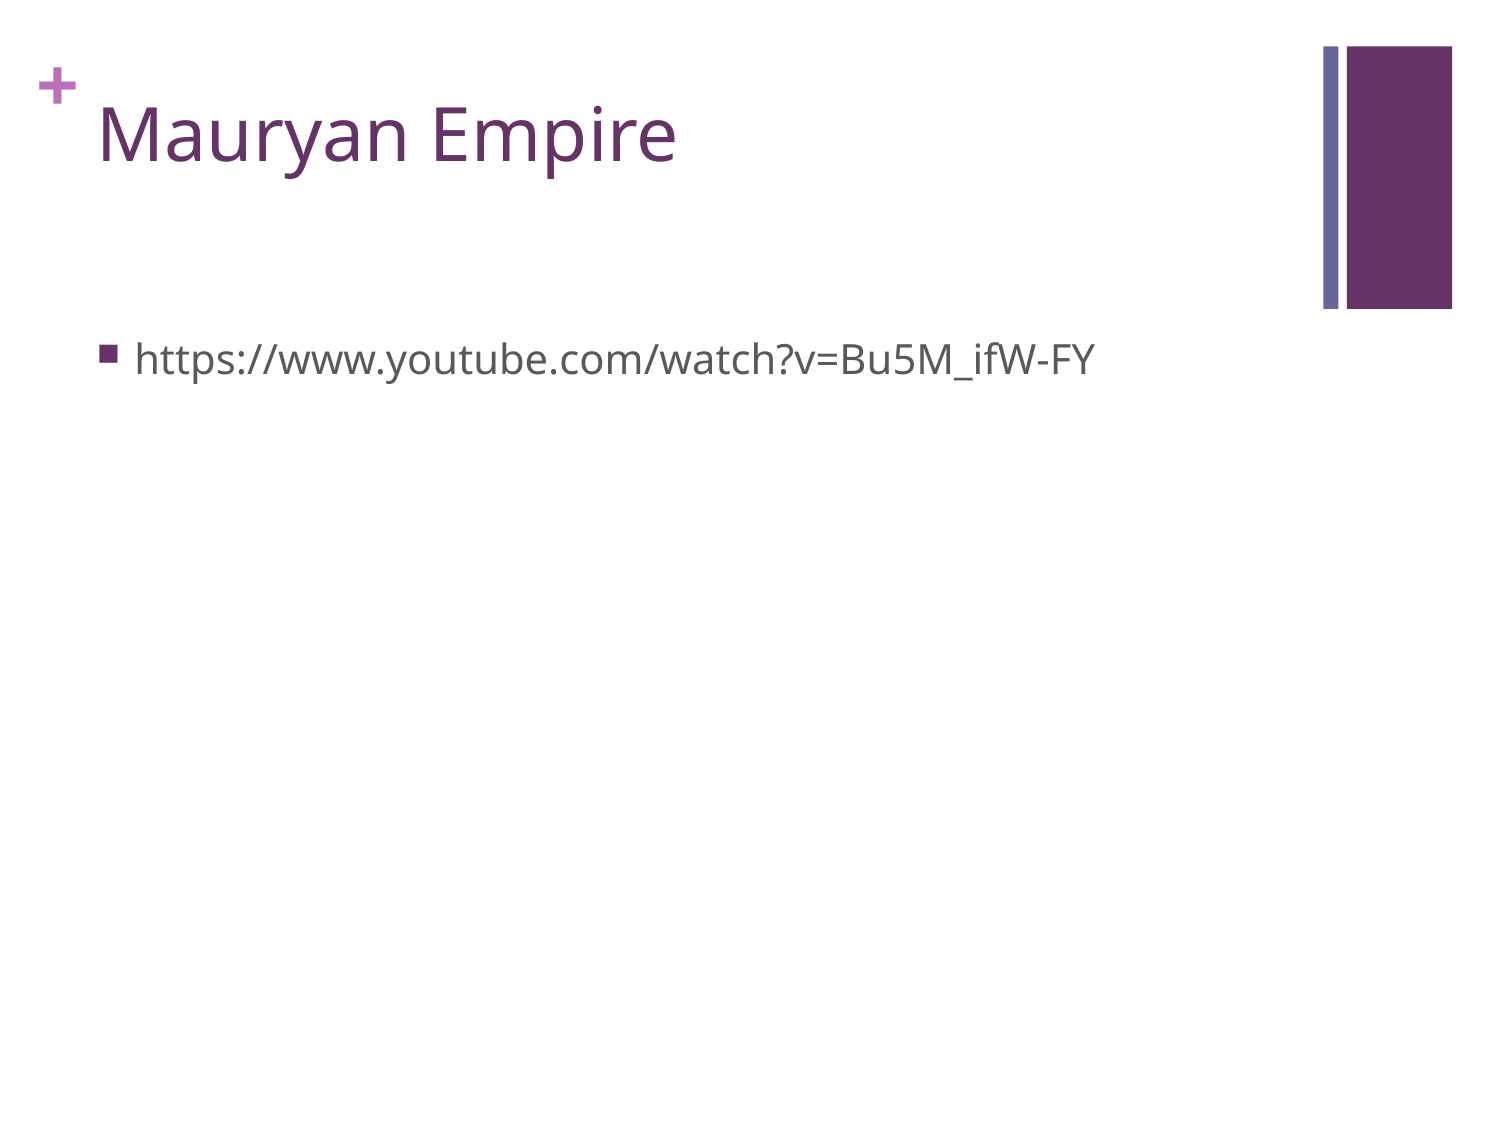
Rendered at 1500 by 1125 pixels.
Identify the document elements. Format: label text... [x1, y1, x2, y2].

list https://www.youtube.com/watch?v=Bu5M_ifW-FY [81, 324, 1322, 1005]
title Mauryan Empire [81, 79, 1322, 263]
